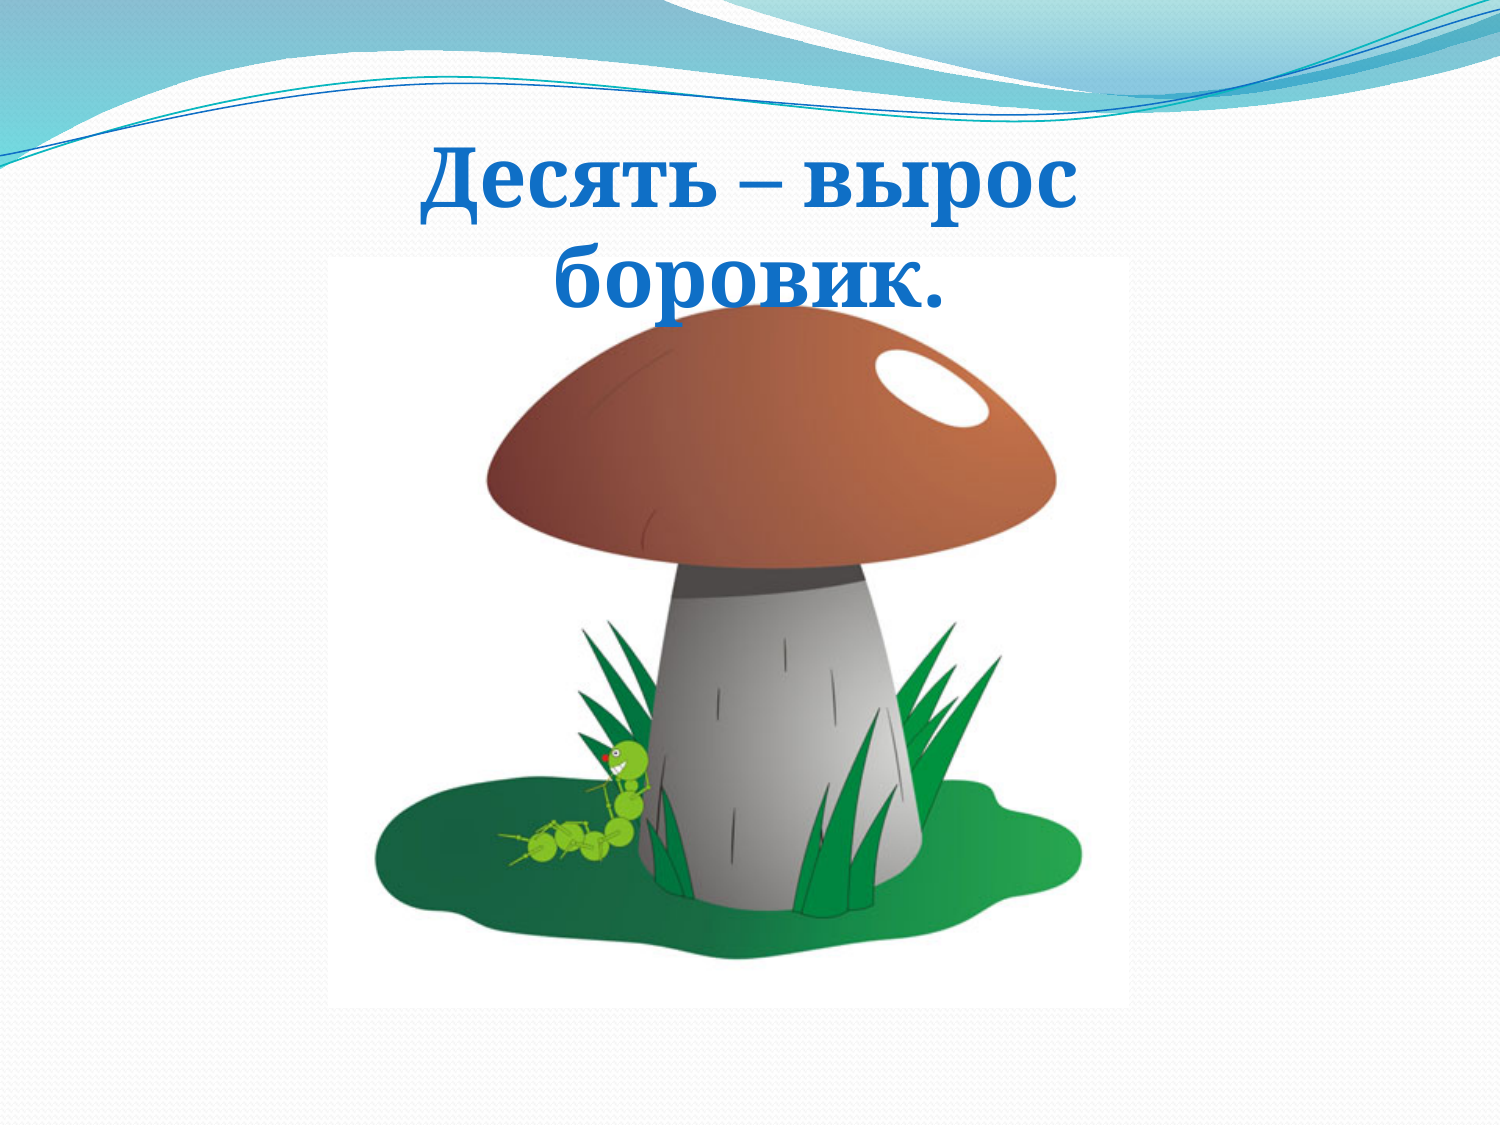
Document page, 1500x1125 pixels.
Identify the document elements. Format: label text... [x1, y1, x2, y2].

picture [327, 257, 1129, 1008]
text_box Десять – вырос боровик. [210, 117, 1289, 332]
